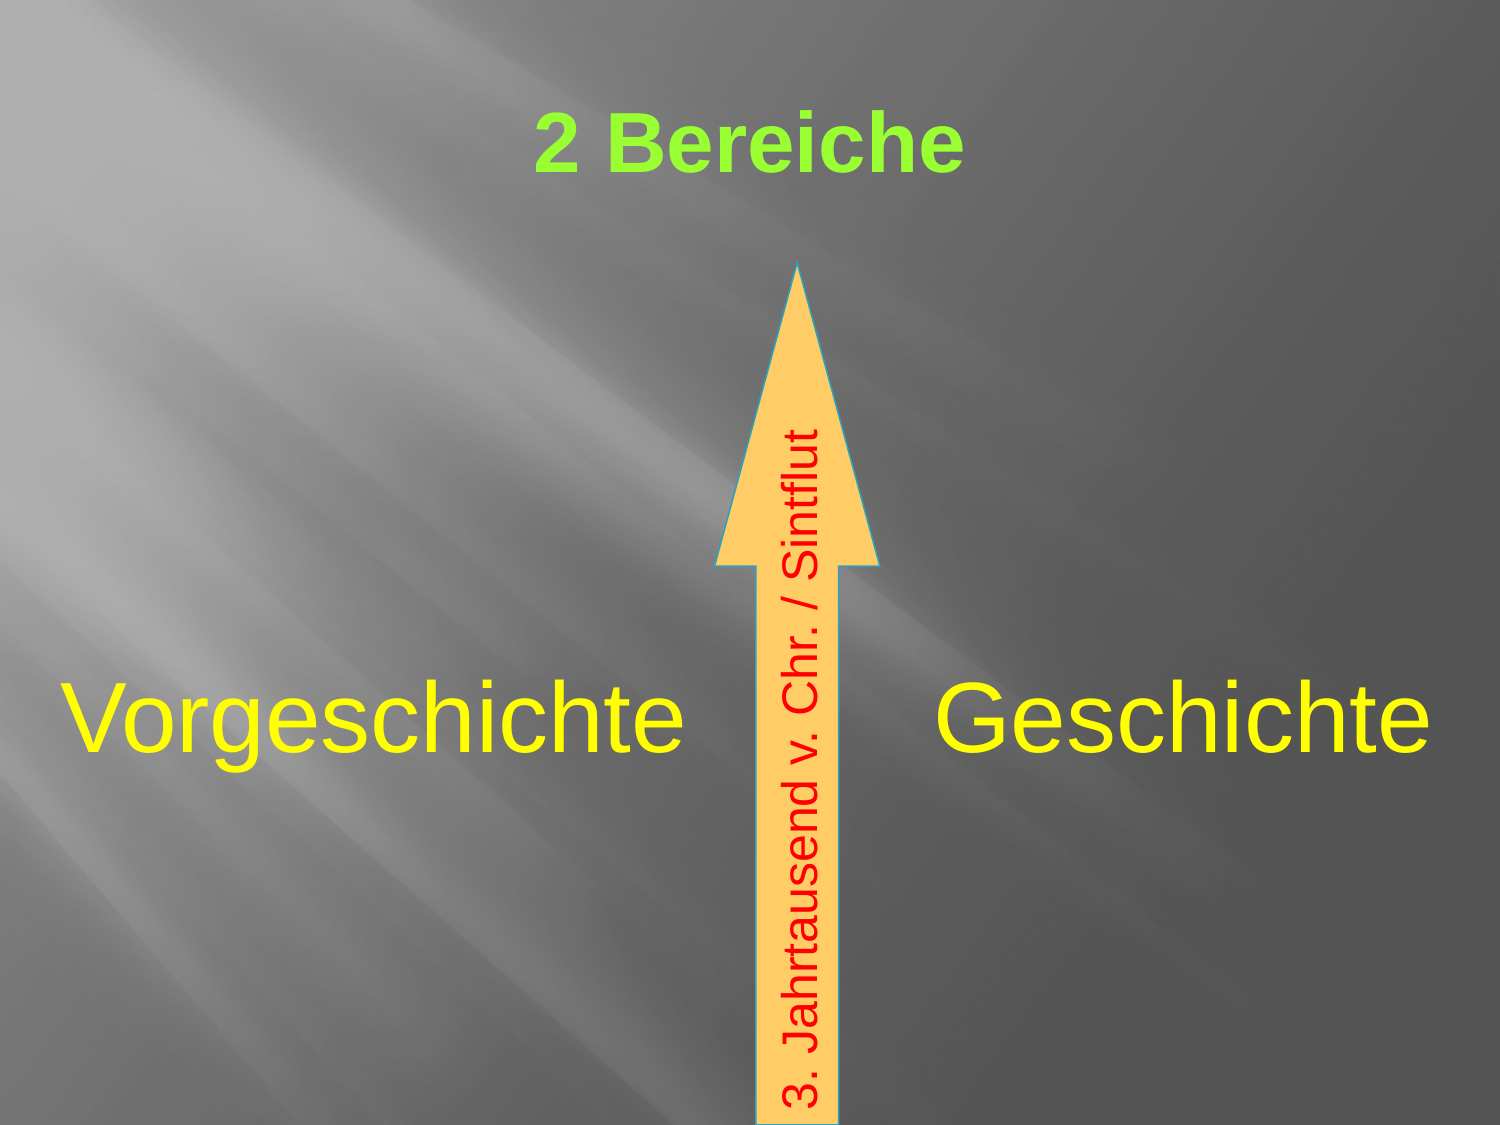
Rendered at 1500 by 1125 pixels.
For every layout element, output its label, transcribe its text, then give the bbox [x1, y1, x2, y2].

text_box Geschichte [918, 645, 1448, 780]
title 2 Bereiche [75, 45, 1425, 233]
text_box Vorgeschichte [45, 645, 703, 780]
text_box 3. Jahrtausend v. Chr. / Sintflut [714, 262, 880, 1125]
